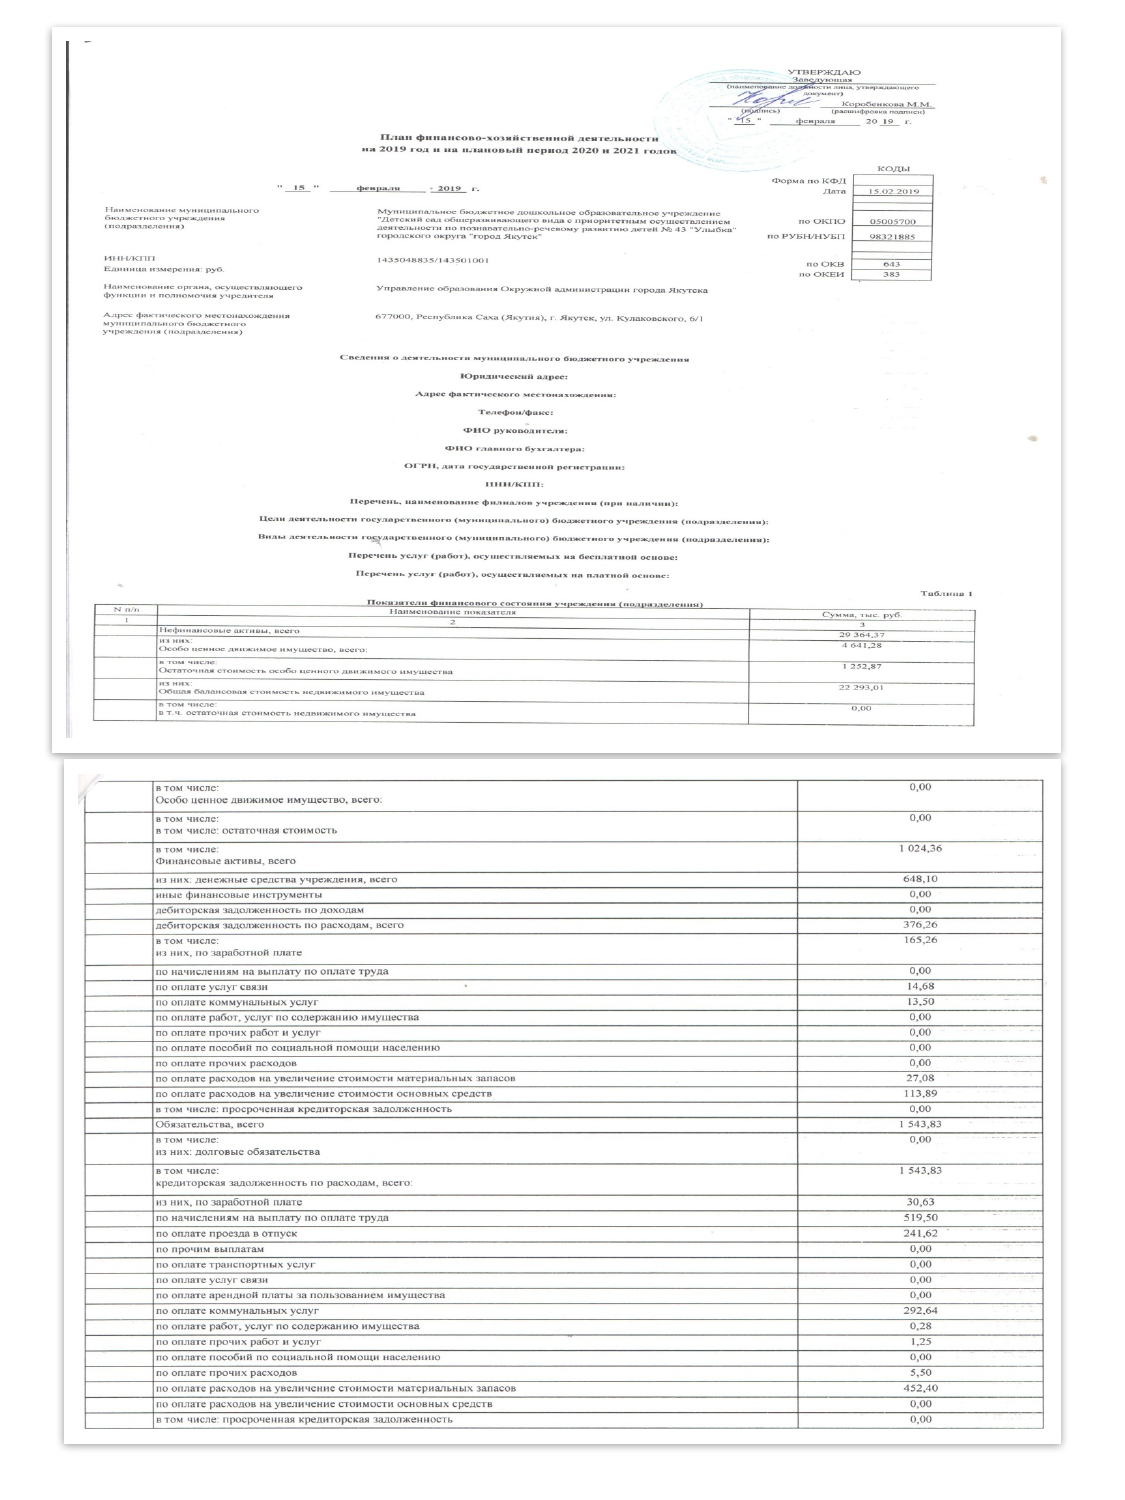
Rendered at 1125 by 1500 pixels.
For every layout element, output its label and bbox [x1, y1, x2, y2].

picture [77, 773, 1047, 1430]
picture [66, 41, 1047, 739]
